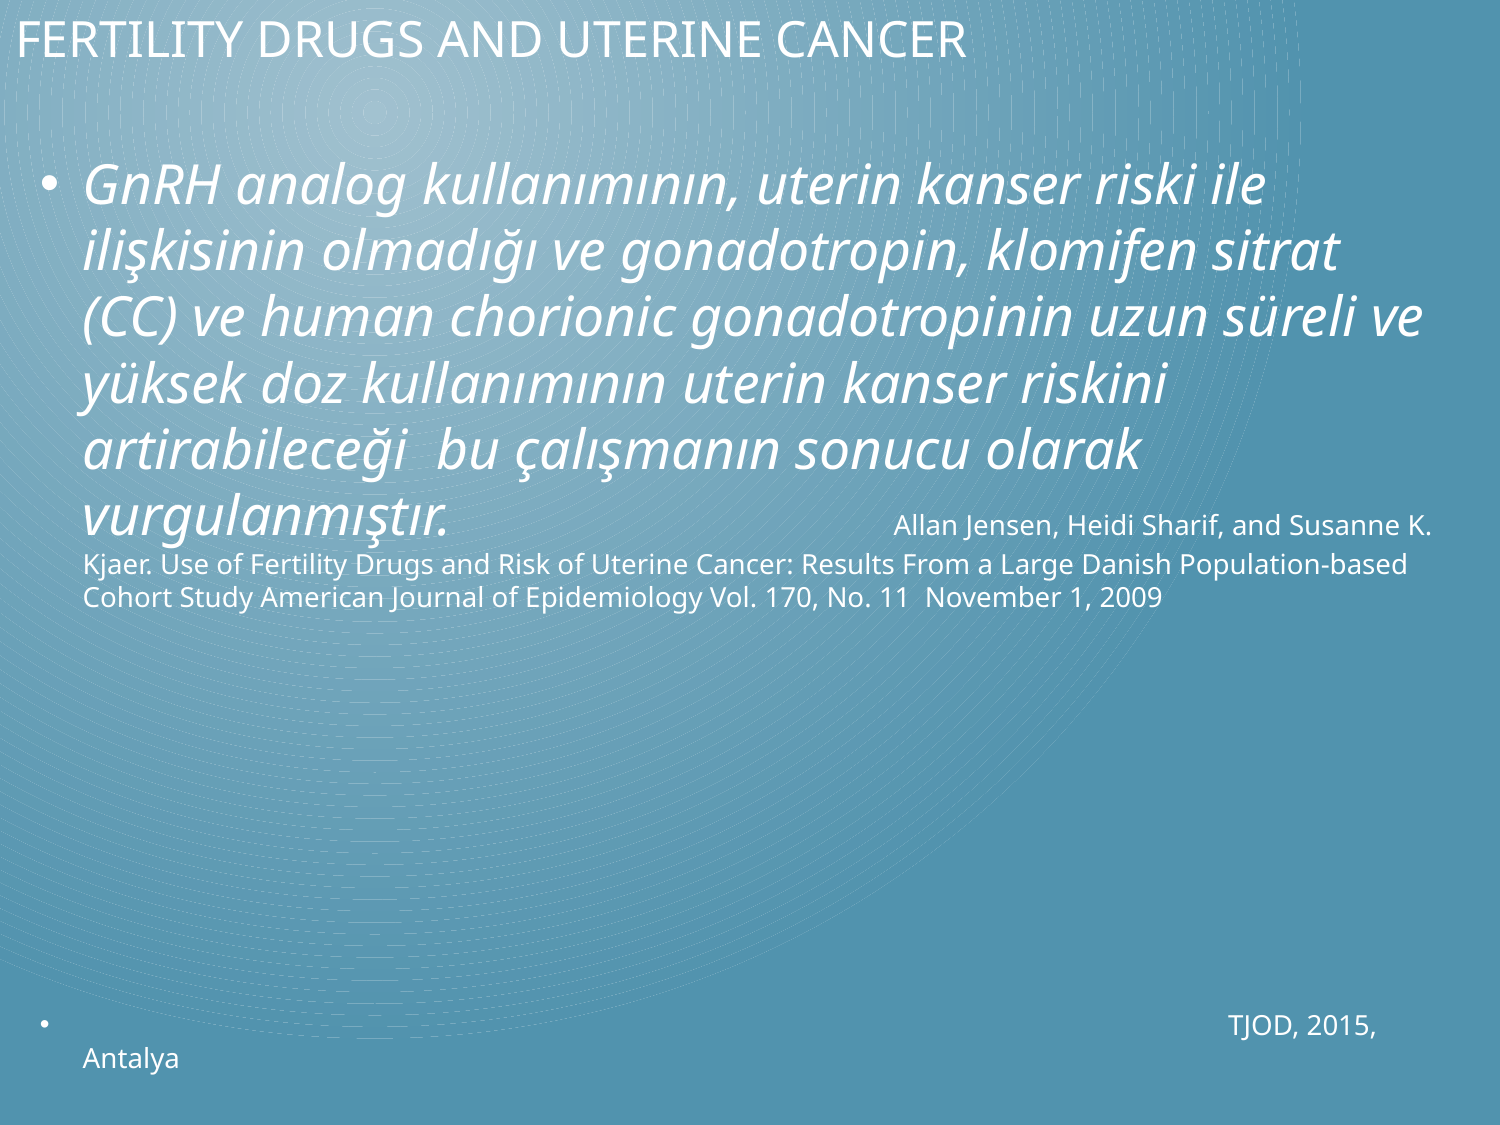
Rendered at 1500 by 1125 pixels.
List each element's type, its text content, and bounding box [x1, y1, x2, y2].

title FerTIlIty Drugs And UterIne CANCER [0, 0, 1430, 100]
list GnRH analog kullanımının, uterin kanser riski ile ilişkisinin olmadığı ve gonadotropin, klomifen sitrat (CC) ve human chorionic gonadotropinin uzun süreli ve yüksek doz kullanımının uterin kanser riskini artirabileceği bu çalışmanın sonucu olarak vurgulanmıştır. Allan Jensen, Heidi Sharif, and Susanne K. Kjaer. Use of Fertility Drugs and Risk of Uterine Cancer: Results From a Large Danish Population-based Cohort Study American Journal of Epidemiology Vol. 170, No. 11 November 1, 2009 TJOD, 2015, Antalya [24, 87, 1463, 1088]
